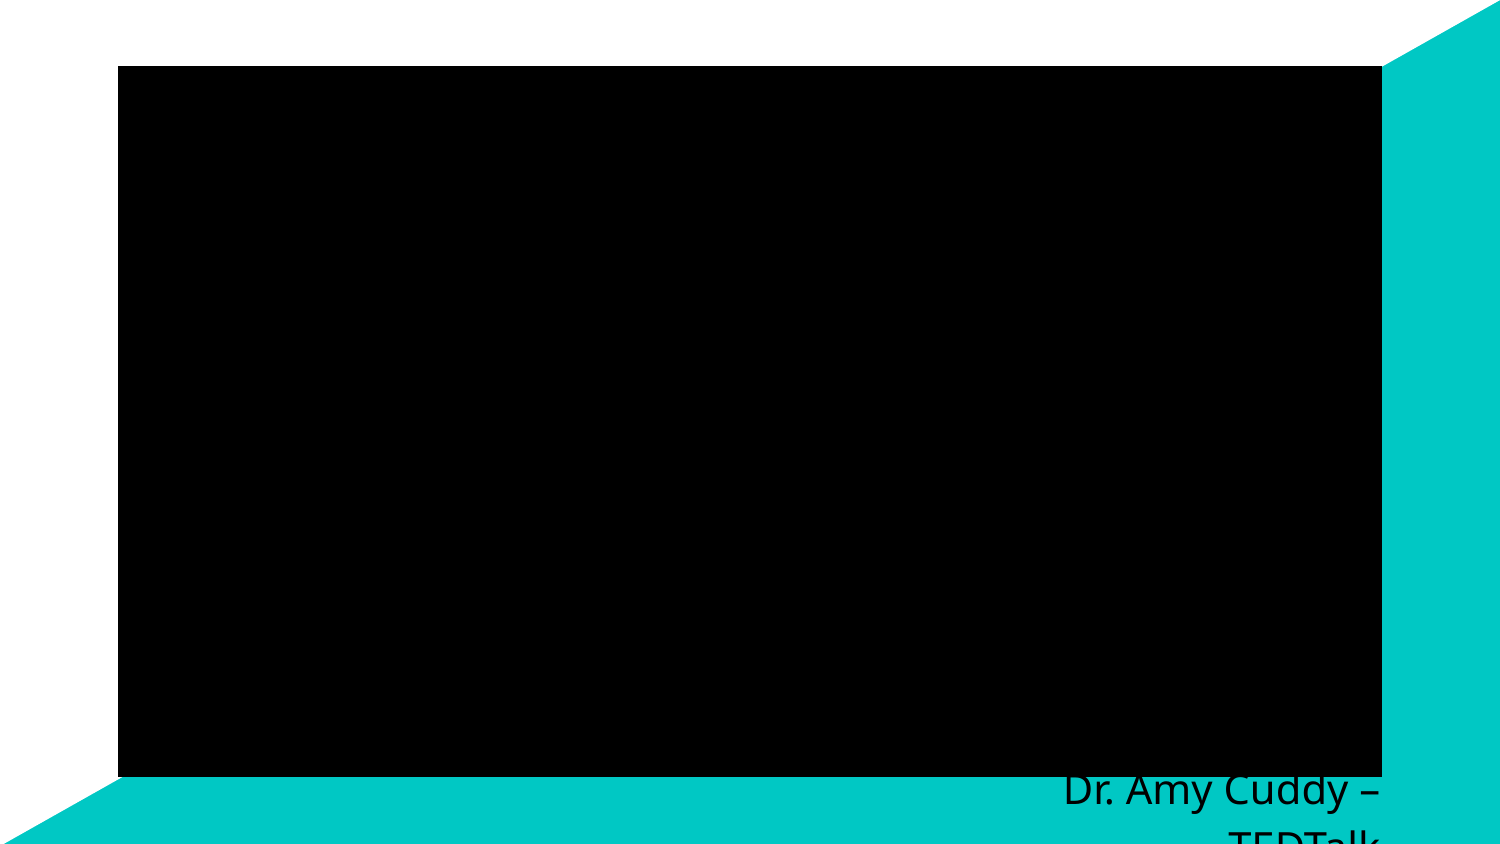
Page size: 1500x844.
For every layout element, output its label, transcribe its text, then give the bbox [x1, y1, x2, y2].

title Dr. Amy Cuddy – TEDTalk [928, 758, 1396, 844]
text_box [117, 65, 1383, 778]
